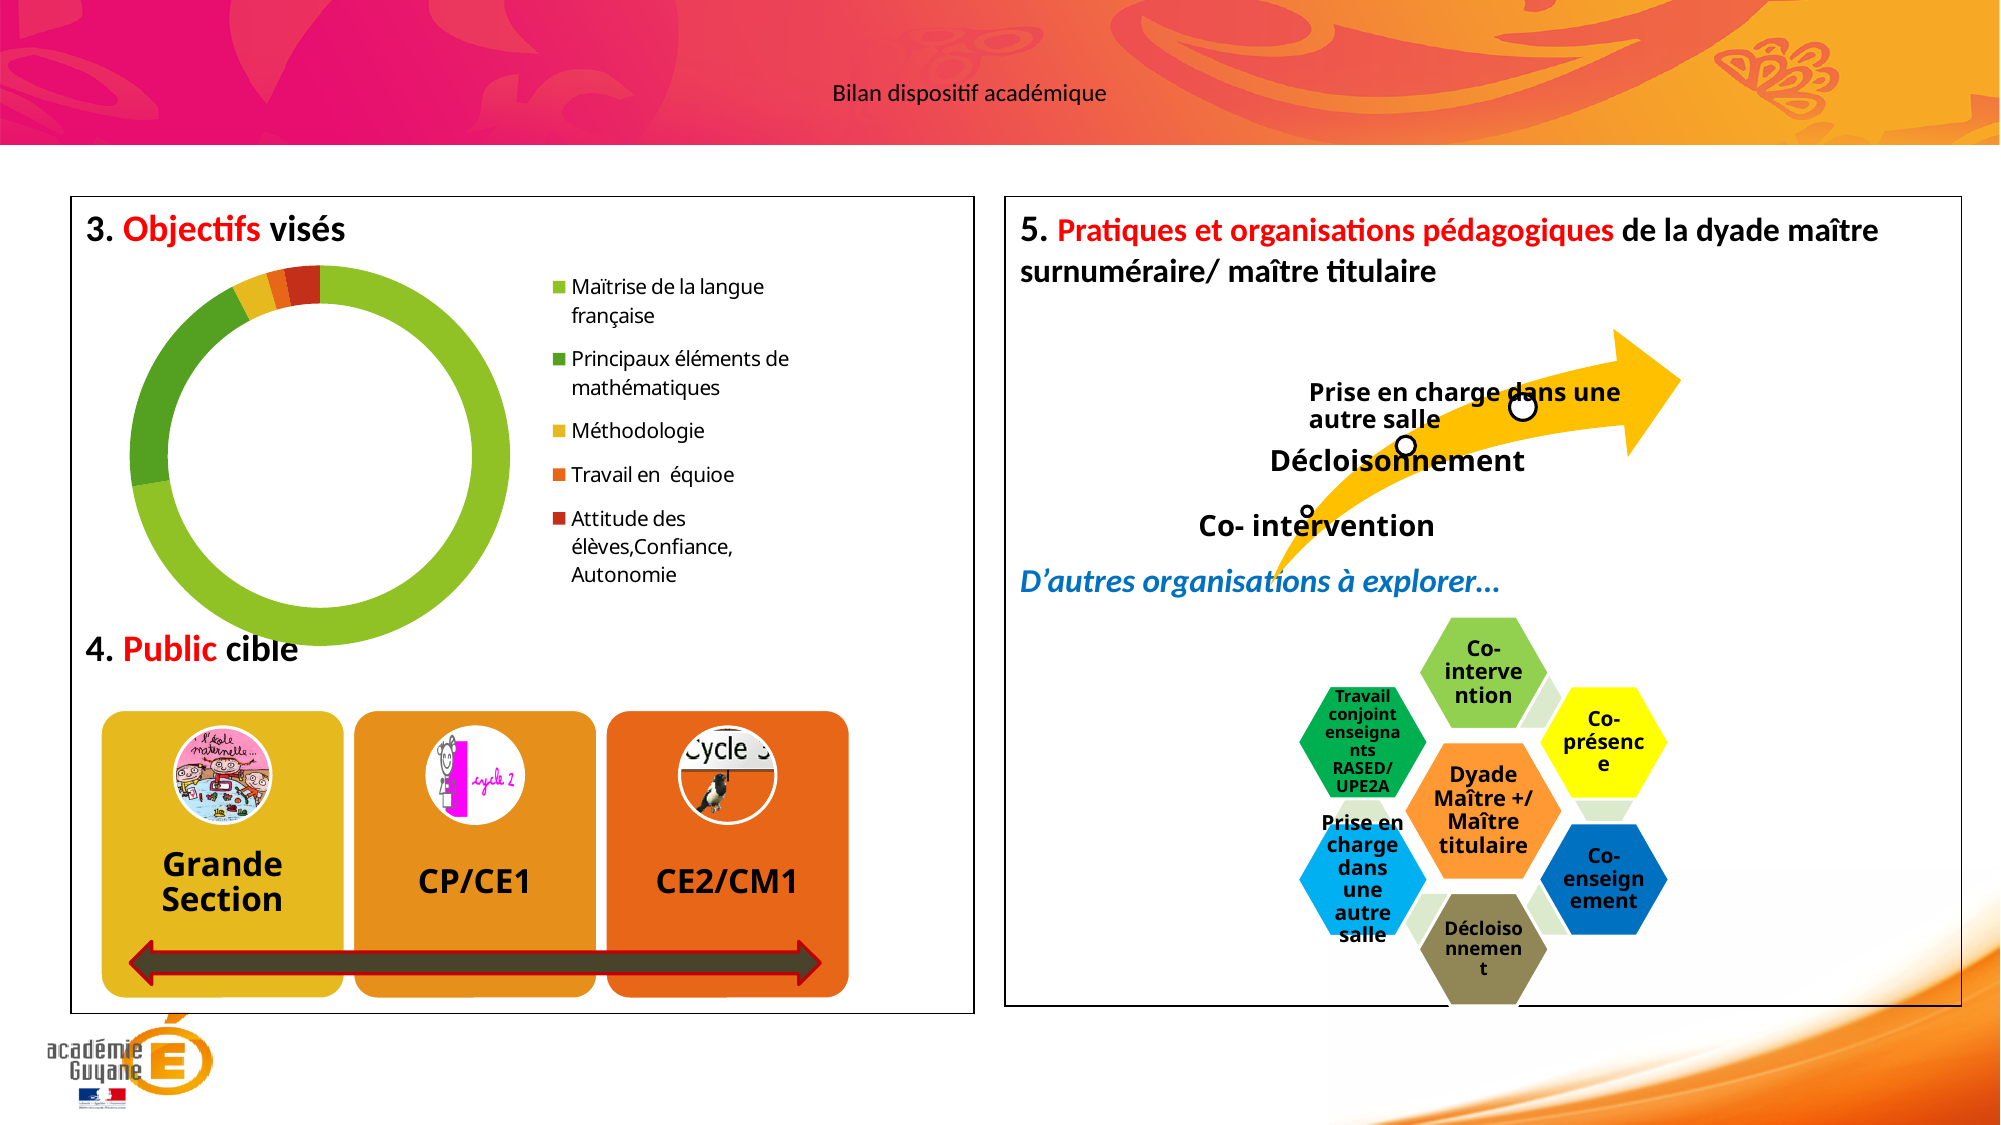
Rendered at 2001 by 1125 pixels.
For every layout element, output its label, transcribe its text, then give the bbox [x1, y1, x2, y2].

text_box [1049, 328, 1916, 587]
chart [88, 256, 814, 655]
text_box 3. Objectifs visés 4. Public cible [70, 196, 974, 1014]
text_box 5. Pratiques et organisations pédagogiques de la dyade maître surnuméraire/ maître titulaire D’autres organisations à explorer… [1005, 196, 1962, 1007]
picture [0, 0, 2000, 145]
picture [47, 1012, 213, 1109]
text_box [1082, 615, 1885, 1007]
title Bilan dispositif académique [176, 69, 1764, 144]
picture [1329, 866, 2000, 1125]
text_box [99, 709, 851, 1000]
